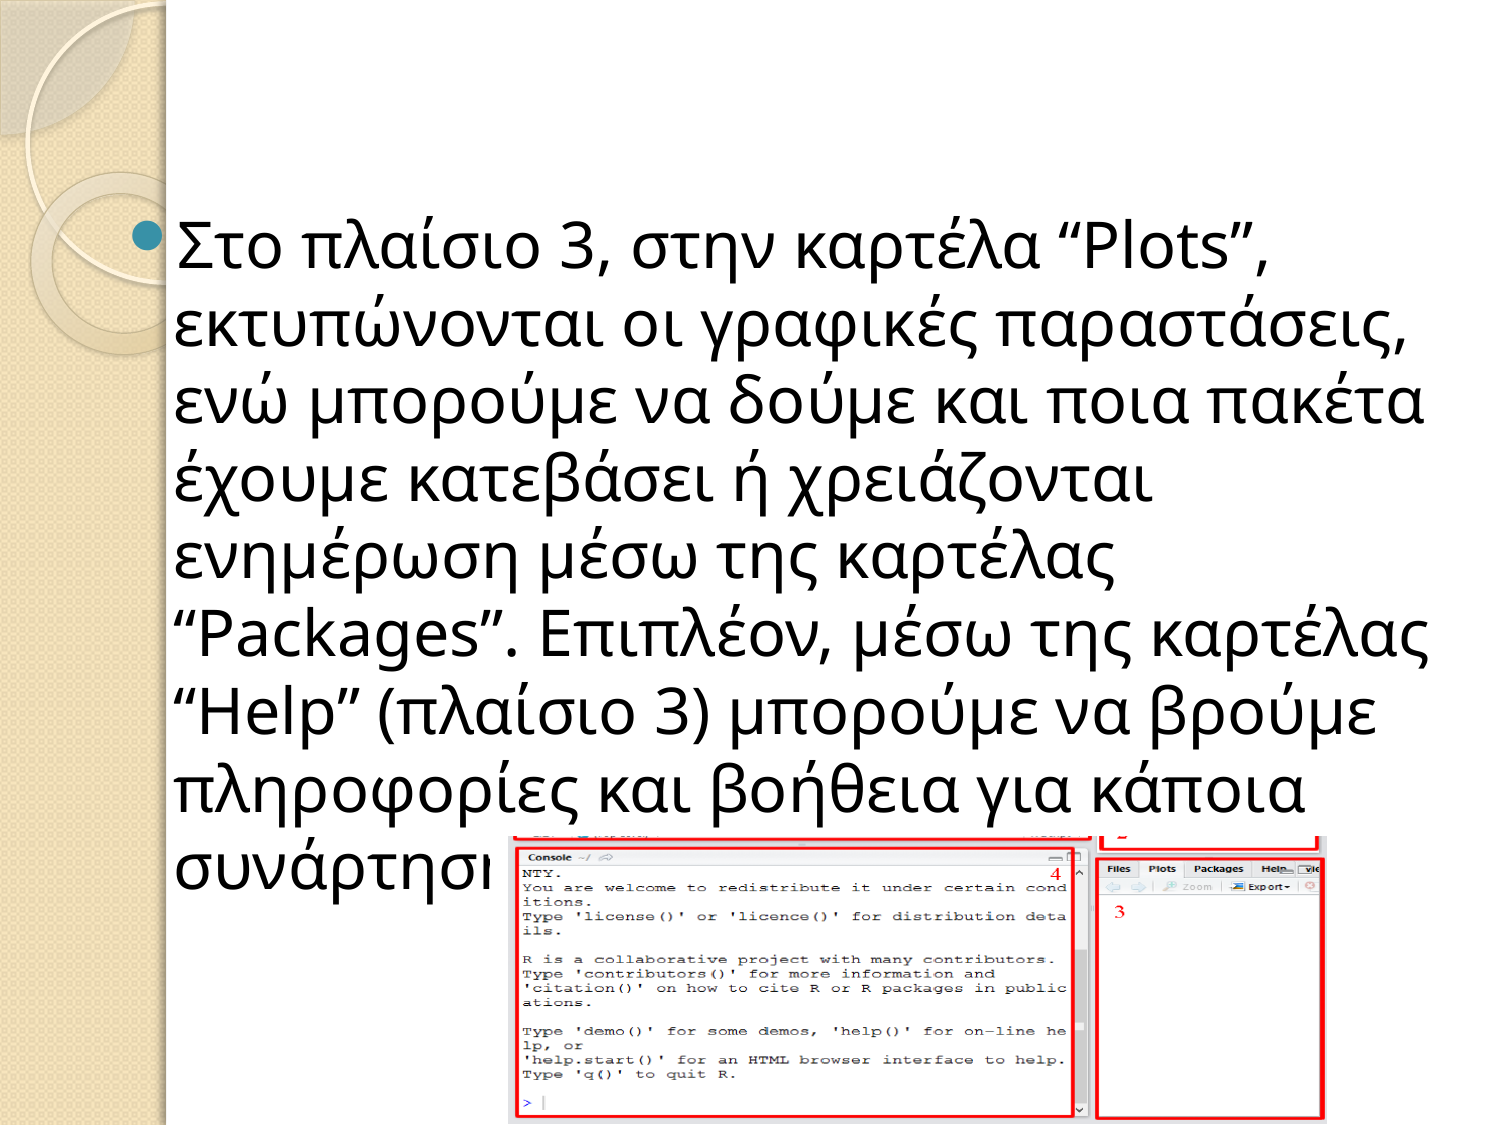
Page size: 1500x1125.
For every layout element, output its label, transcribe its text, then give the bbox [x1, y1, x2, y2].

list Στο πλαίσιο 3, στην καρτέλα “Plots”, εκτυπώνονται οι γραφικές παραστάσεις, ενώ μπορούμε να δούμε και ποια πακέτα έχουμε κατεβάσει ή χρειάζονται ενημέρωση μέσω της καρτέλας “Packages”. Επιπλέον, μέσω της καρτέλας “Help” (πλαίσιο 3) μπορούμε να βρούμε πληροφορίες και βοήθεια για κάποια συνάρτηση ή πακέτο. [100, 196, 1473, 912]
picture [489, 836, 1379, 1125]
